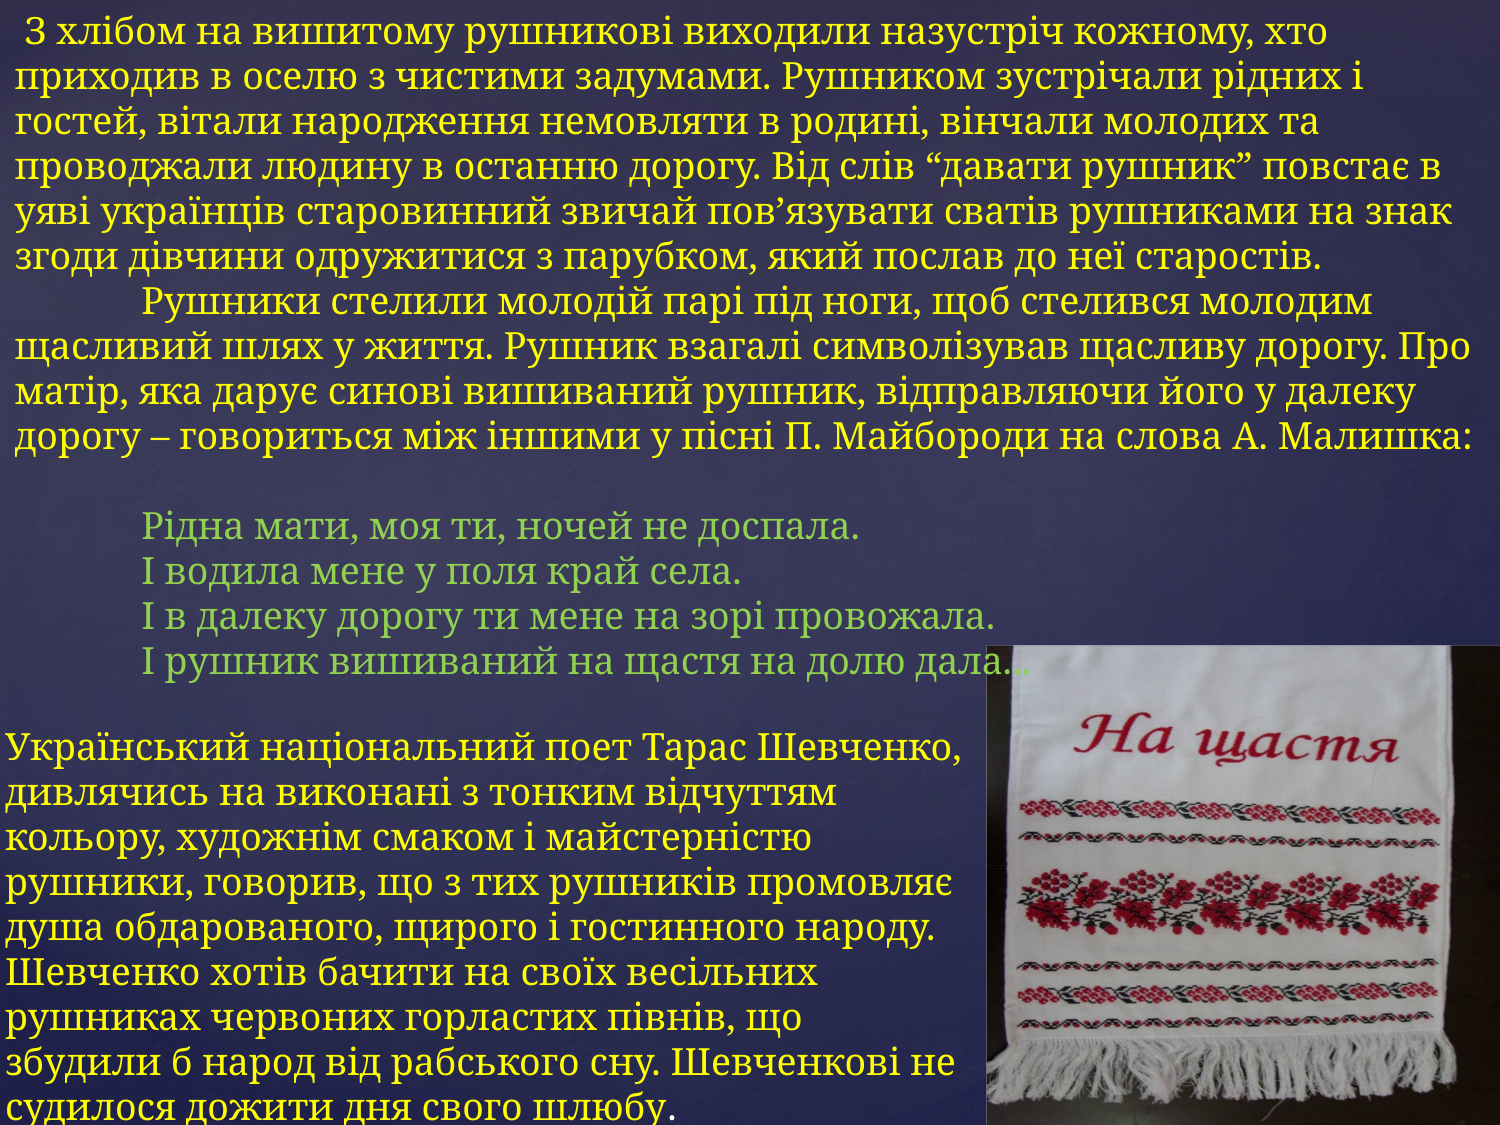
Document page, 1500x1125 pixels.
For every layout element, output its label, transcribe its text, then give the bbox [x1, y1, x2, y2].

picture [987, 627, 1500, 1125]
text_box Український національний поет Тарас Шевченко, дивлячись на виконані з тонким відчуттям кольору, художнім смаком і майстерністю рушники, говорив, що з тих рушників промовляє душа обдарованого, щирого і гостинного народу. Шевченко хотів бачити на своїх весільних рушниках червоних горластих півнів, що збудили б народ від рабського сну. Шевченкові не судилося дожити дня свого шлюбу. [0, 715, 983, 1125]
text_box З хлібом на вишитому рушникові виходили назустріч кожному, хто приходив в оселю з чистими задумами. Рушником зустрічали рідних і гостей, вітали народження немовляти в родині, вінчали молодих та проводжали людину в останню дорогу. Від слів “давати рушник” повстає в уяві українців старовинний звичай пов’язувати сватів рушниками на знак згоди дівчини одружитися з парубком, який послав до неї старостів. Рушники стелили молодій парі під ноги, щоб стелився молодим щасливий шлях у життя. Рушник взагалі символізував щасливу дорогу. Про матір, яка дарує синові вишиваний рушник, відправляючи його у далеку дорогу – говориться між іншими у пісні П. Майбороди на слова А. Малишка: Рідна мати, моя ти, ночей не доспала. І водила мене у поля край села. І в далеку дорогу ти мене на зорі провожала. І рушник вишиваний на щастя на долю дала... [0, 0, 1500, 690]
